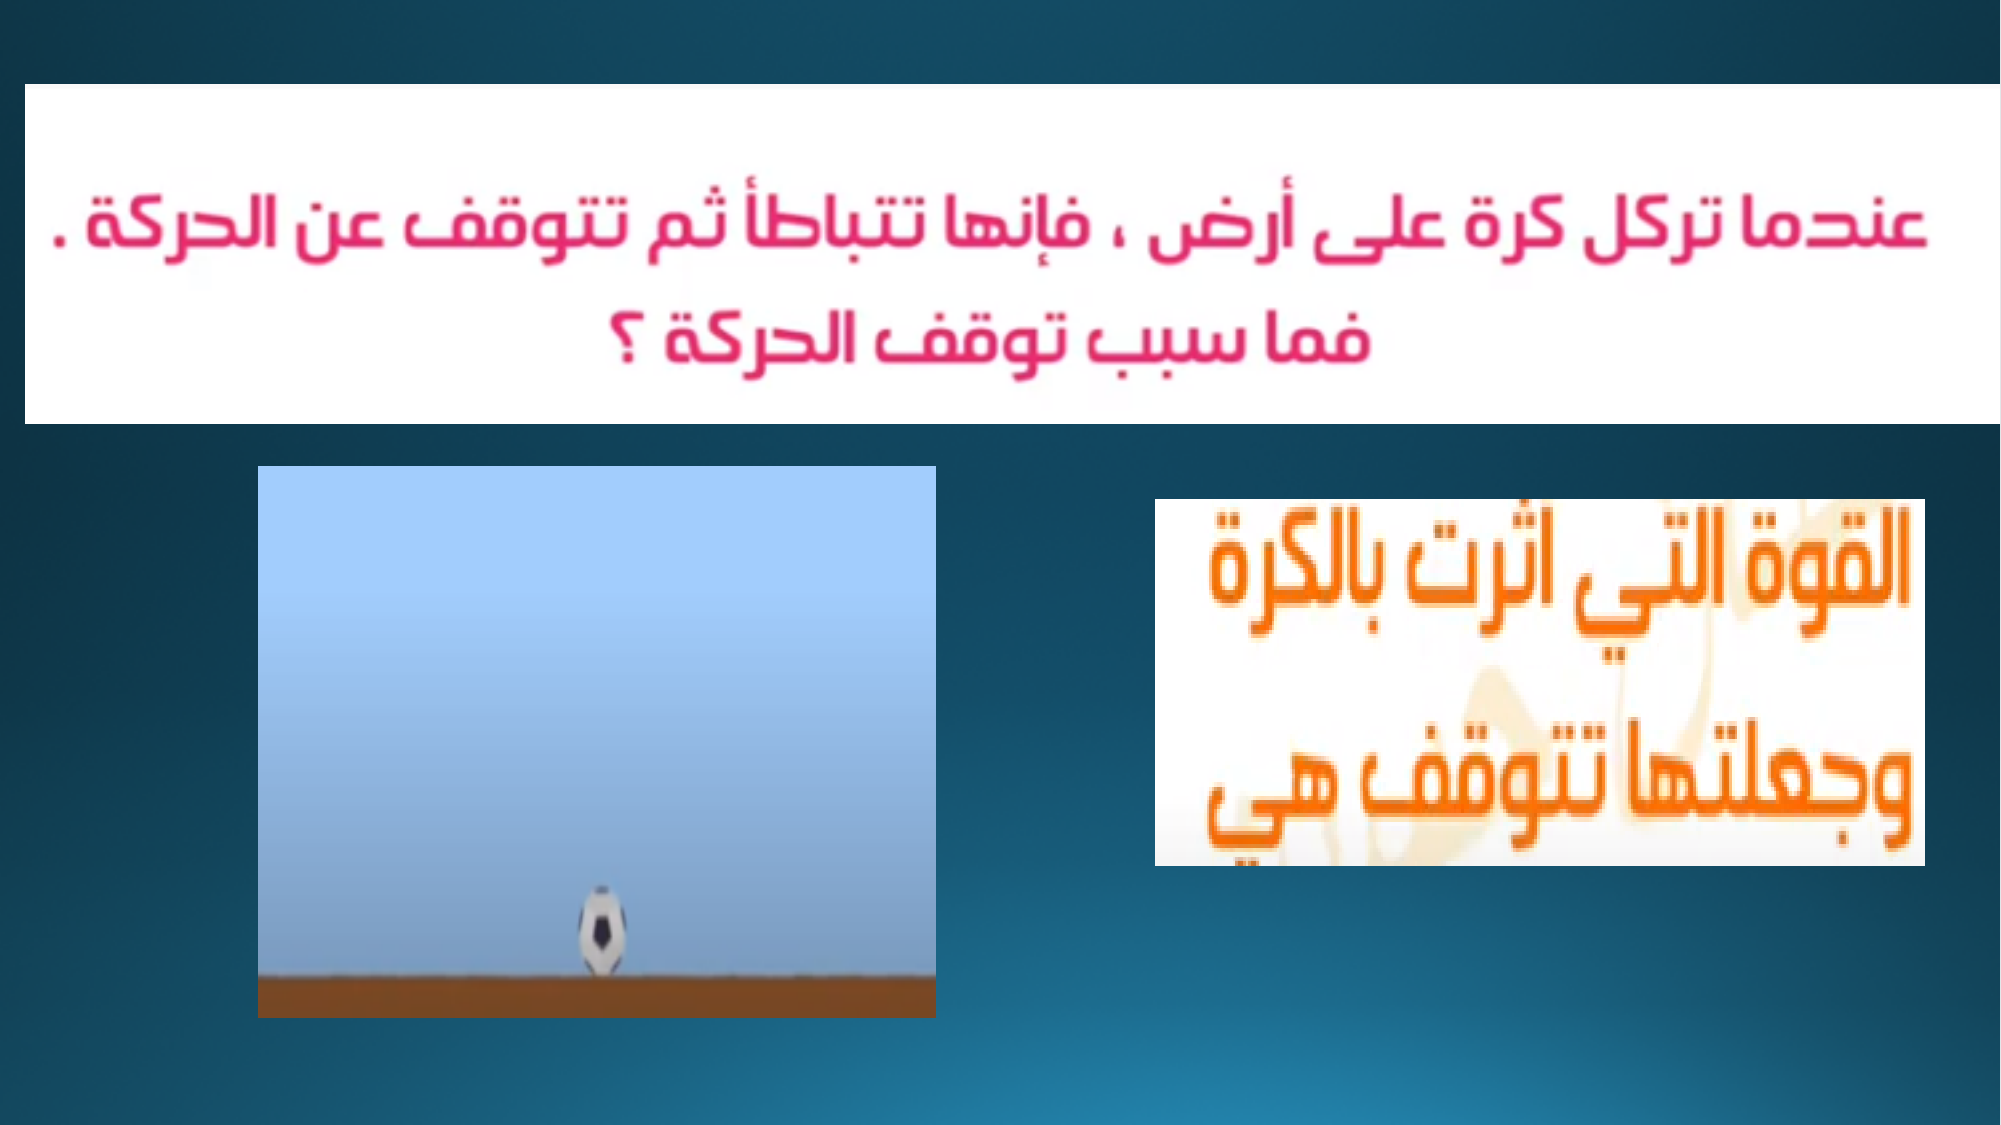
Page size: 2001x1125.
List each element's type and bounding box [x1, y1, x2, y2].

list [25, 84, 2000, 424]
picture [0, 0, 2001, 1125]
